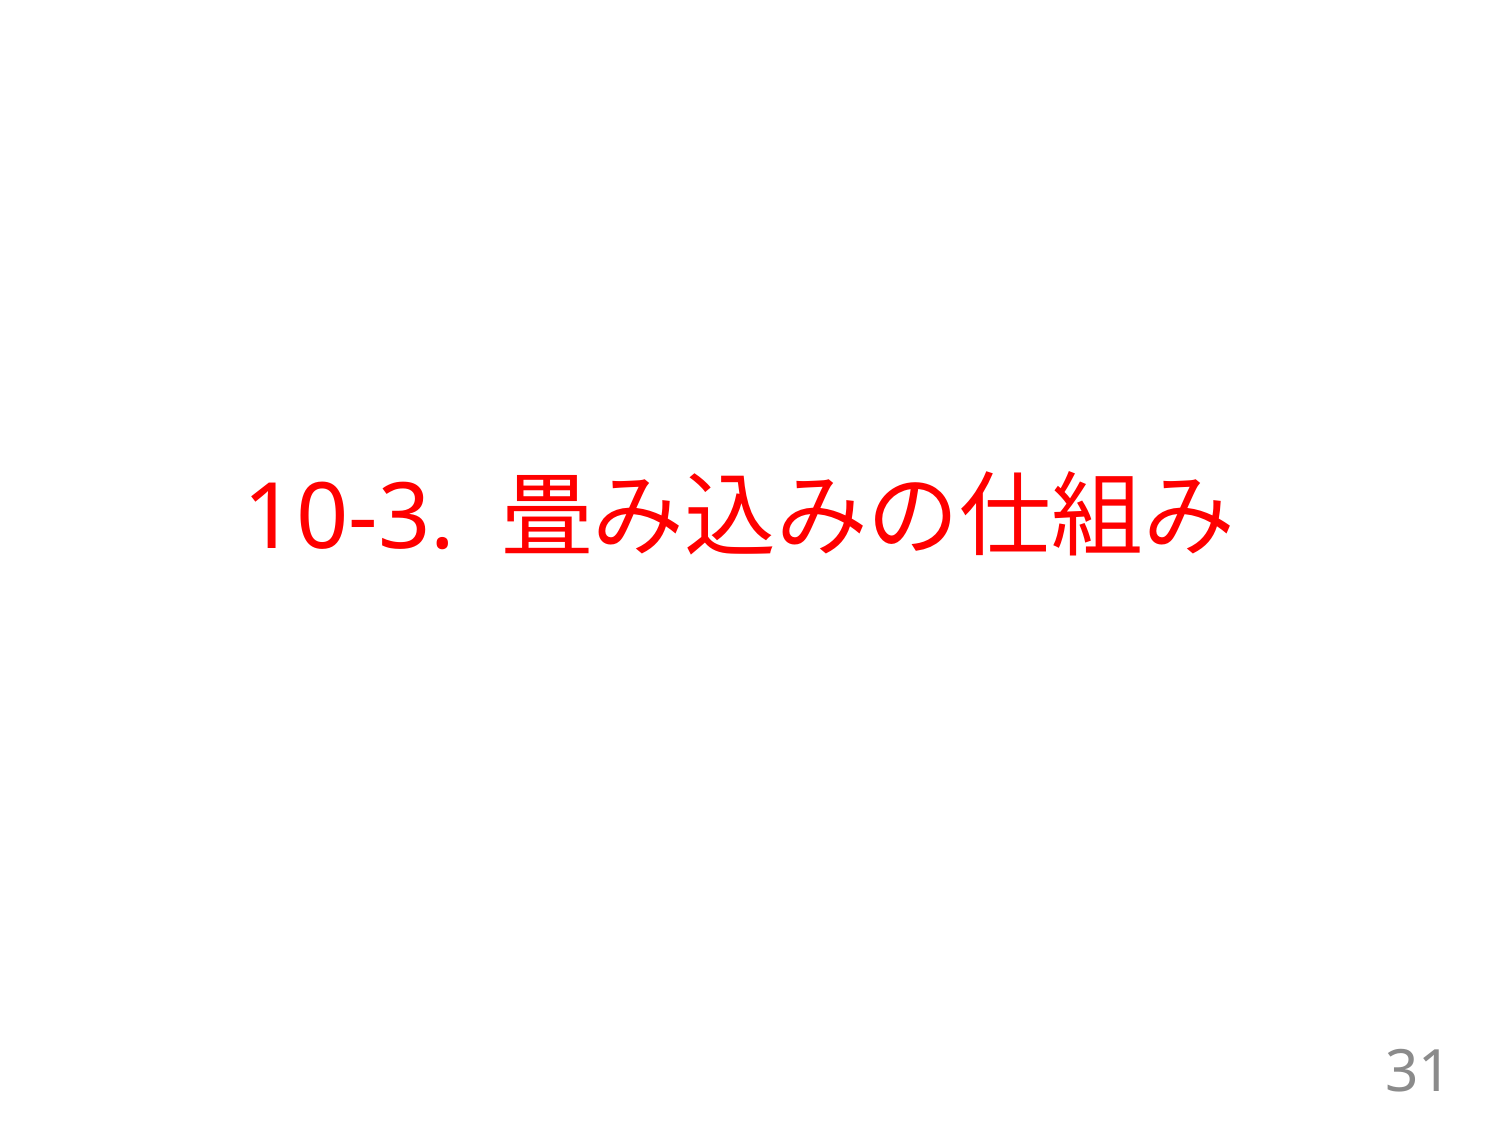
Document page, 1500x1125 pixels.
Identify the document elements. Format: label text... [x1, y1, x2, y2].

title 10-3. 畳み込みの仕組み [32, 184, 1447, 576]
slide_number 31 [1129, 1042, 1467, 1103]
